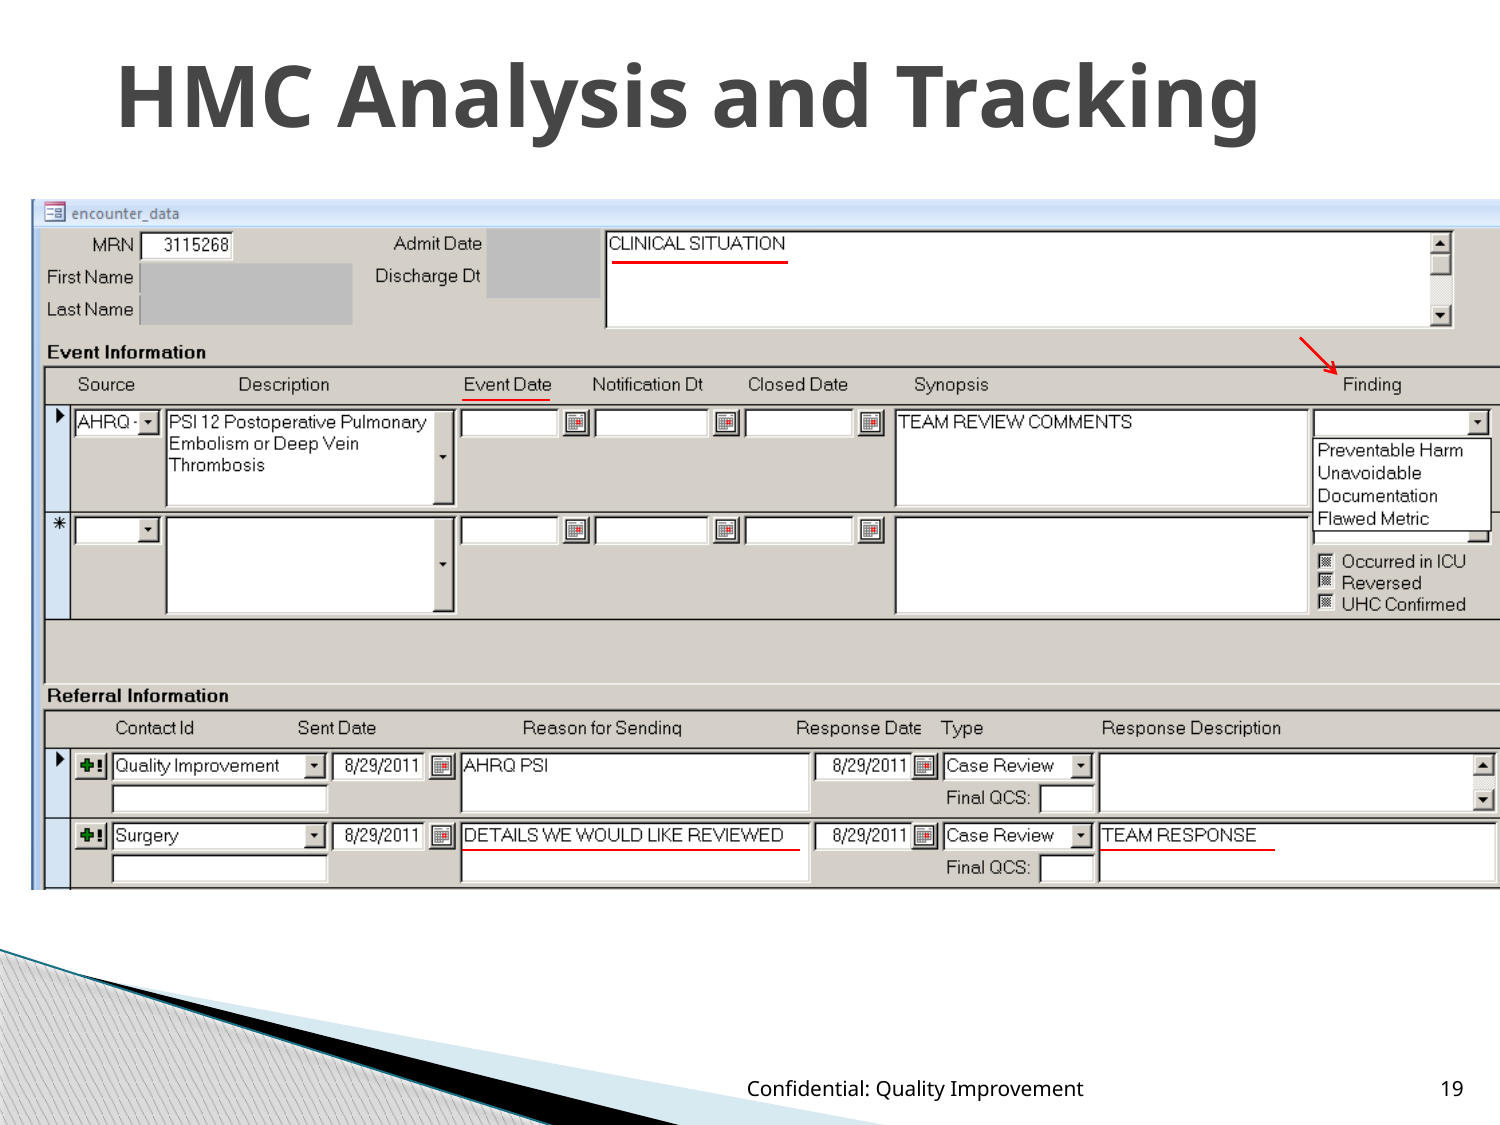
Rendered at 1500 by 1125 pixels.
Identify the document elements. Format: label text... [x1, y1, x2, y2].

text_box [1299, 337, 1338, 376]
title HMC Analysis and Tracking [99, 0, 1450, 188]
picture [31, 199, 1500, 891]
footer Confidential: Quality Improvement [718, 1051, 1105, 1112]
slide_number 19 [1418, 1051, 1479, 1112]
